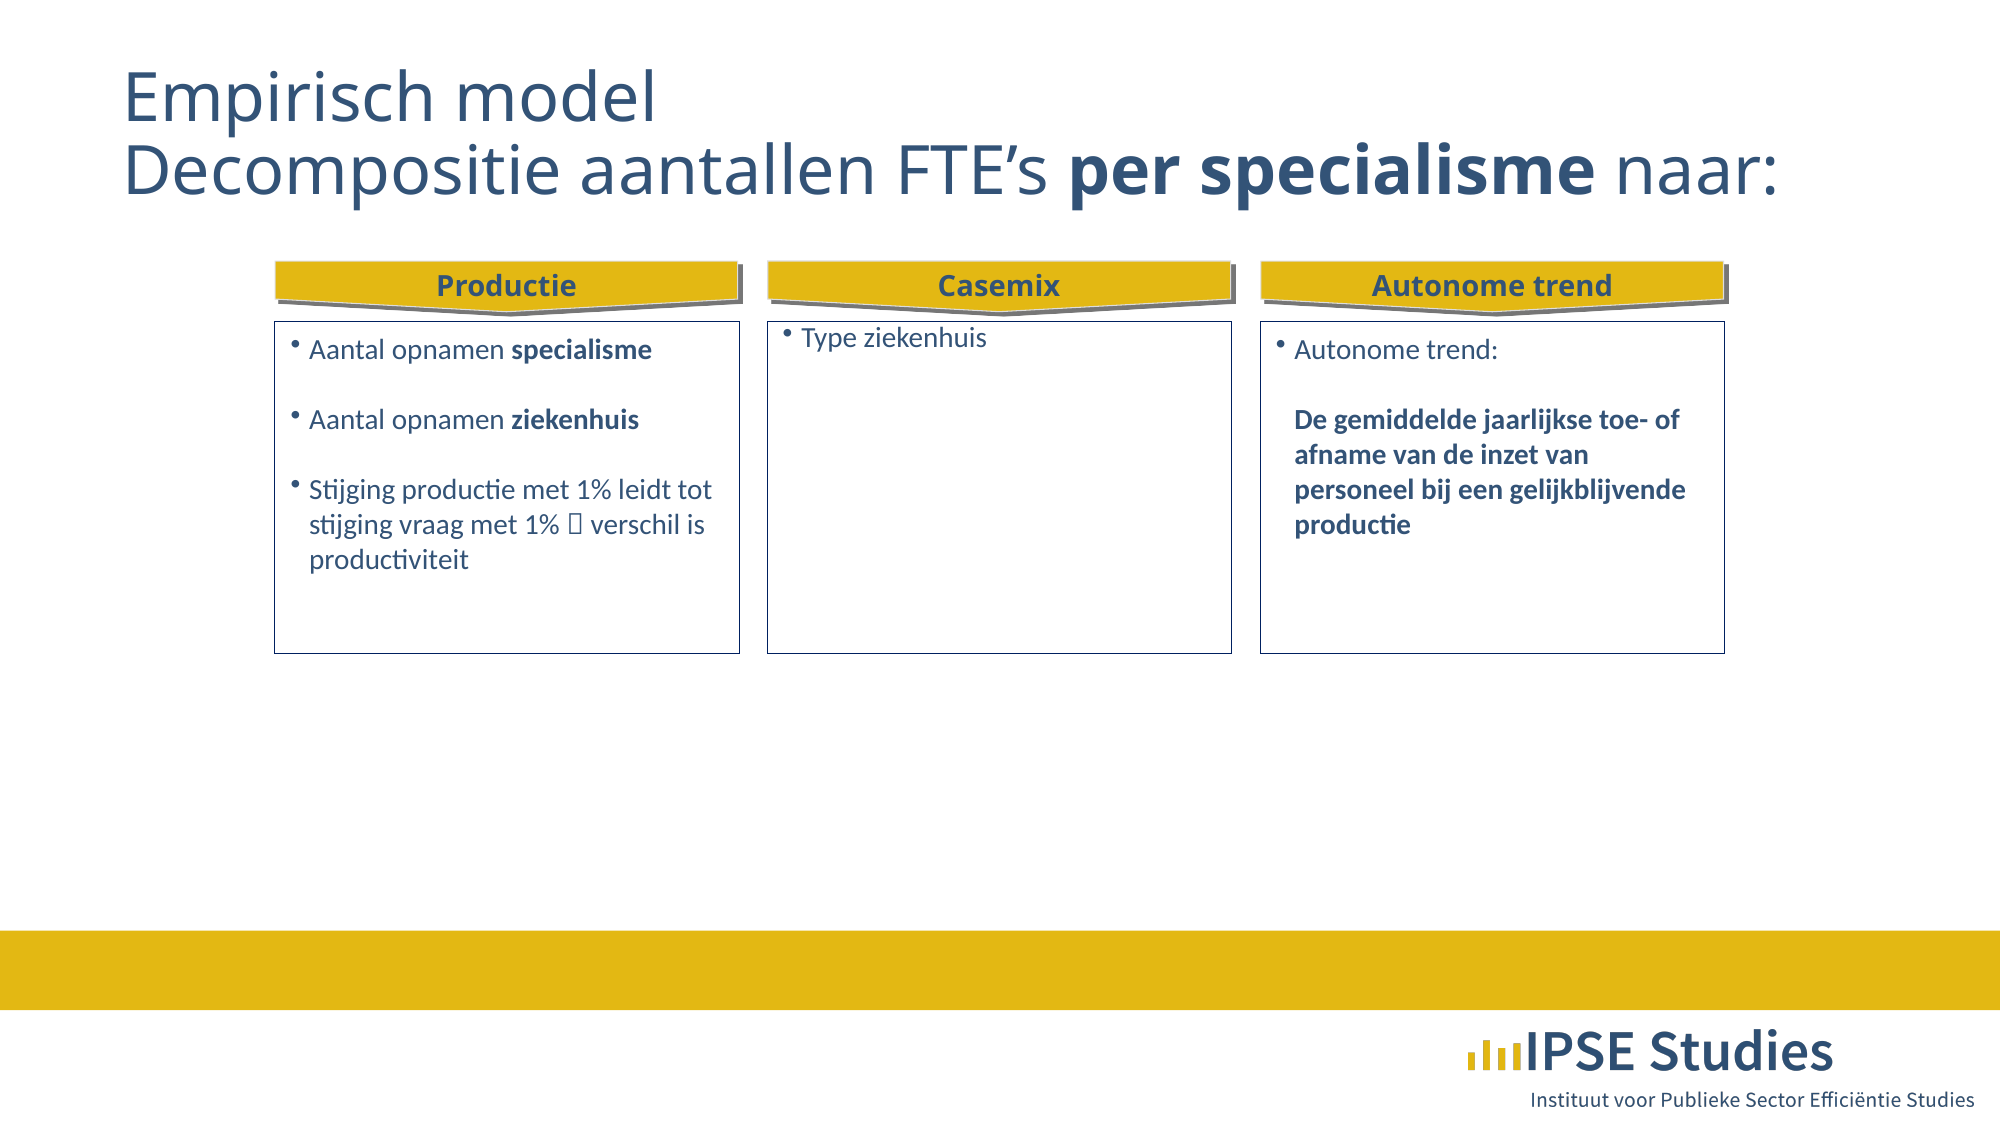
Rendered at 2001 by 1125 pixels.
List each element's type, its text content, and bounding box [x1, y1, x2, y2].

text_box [274, 261, 1725, 720]
title Empirisch model Decompositie aantallen FTE’s per specialisme naar: [107, 27, 1833, 245]
picture [1467, 1029, 1975, 1107]
